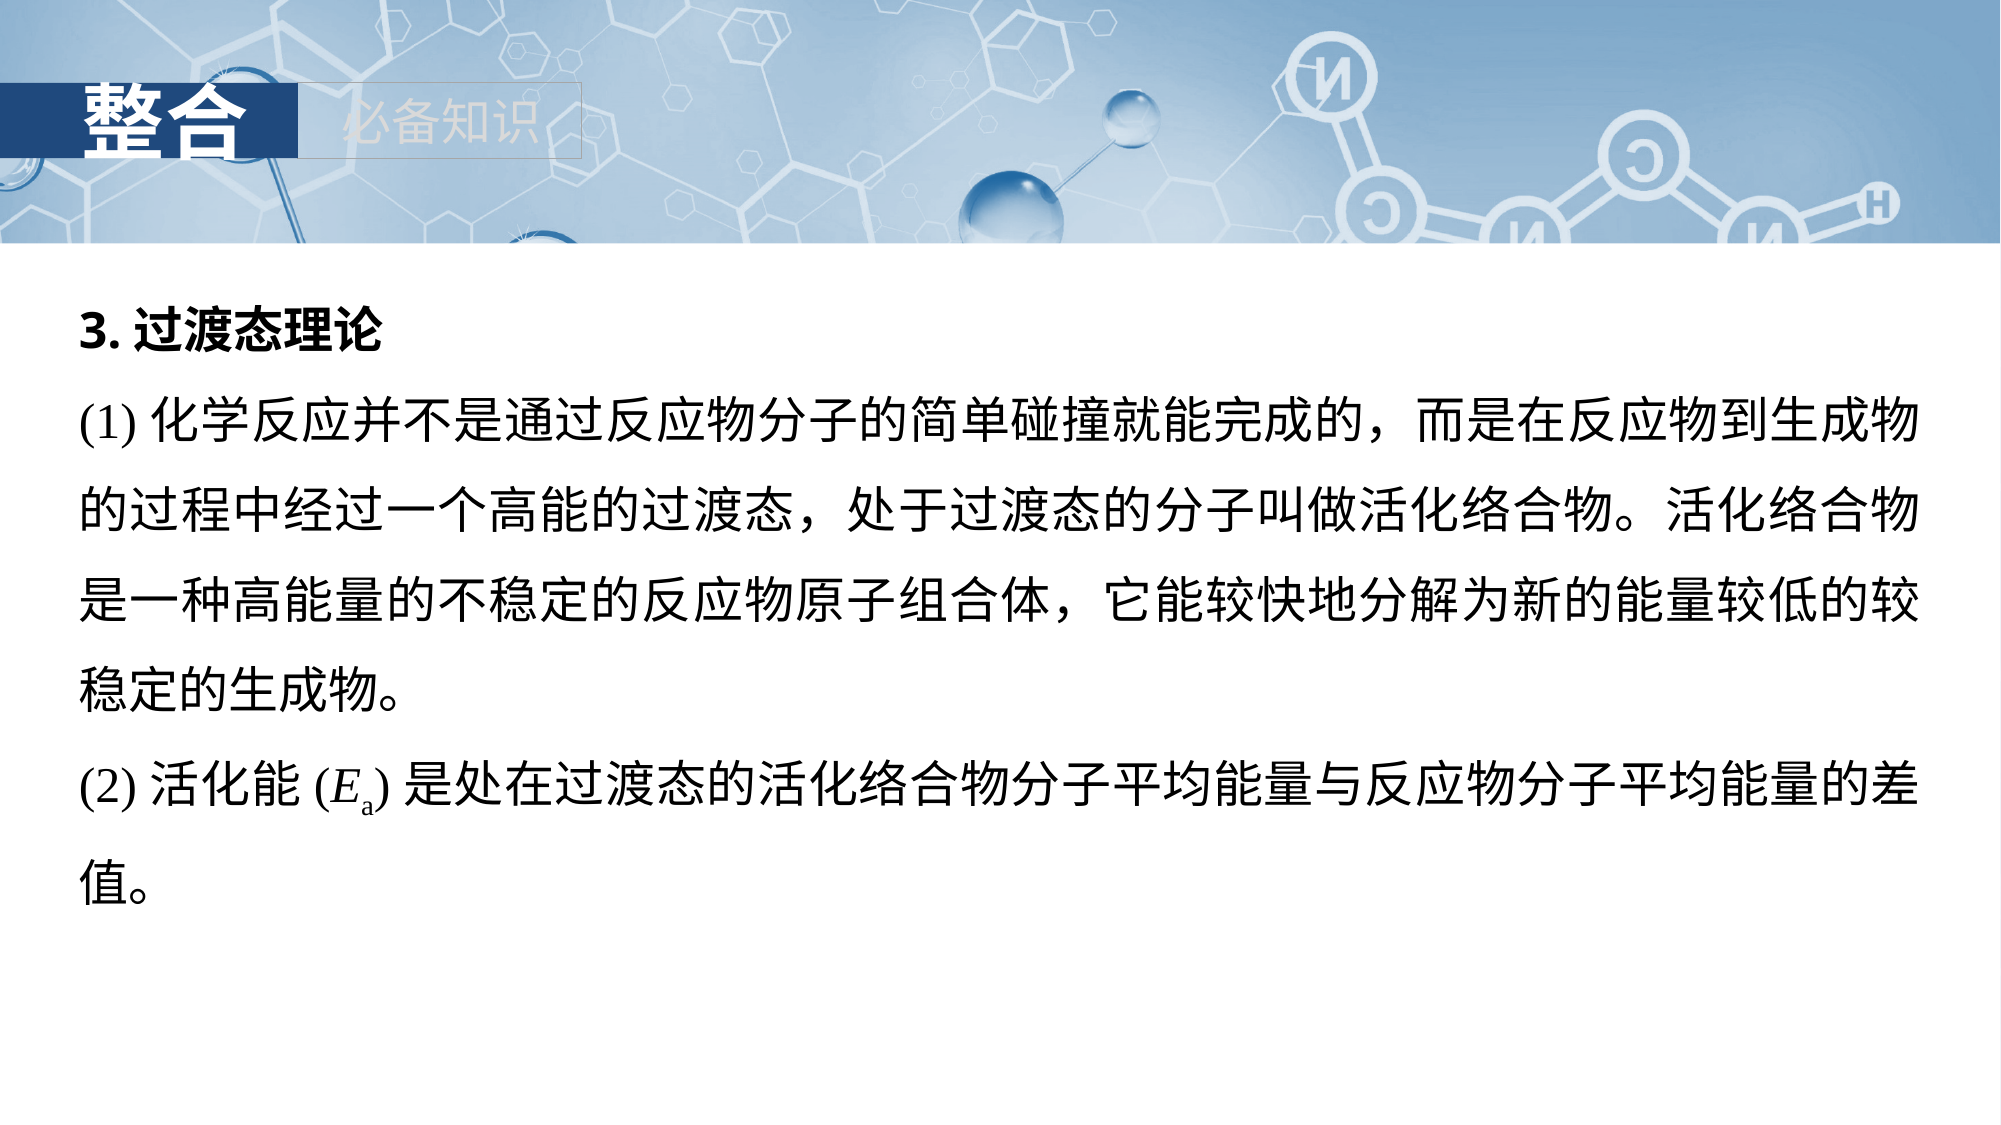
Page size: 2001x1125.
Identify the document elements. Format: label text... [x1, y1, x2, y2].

text_box 3.过渡态理论 (1)化学反应并不是通过反应物分子的简单碰撞就能完成的，而是在反应物到生成物的过程中经过一个高能的过渡态，处于过渡态的分子叫做活化络合物。活化络合物是一种高能量的不稳定的反应物原子组合体，它能较快地分解为新的能量较低的较稳定的生成物。 (2)活化能(Ea)是处在过渡态的活化络合物分子平均能量与反应物分子平均能量的差值。 [63, 261, 1936, 919]
